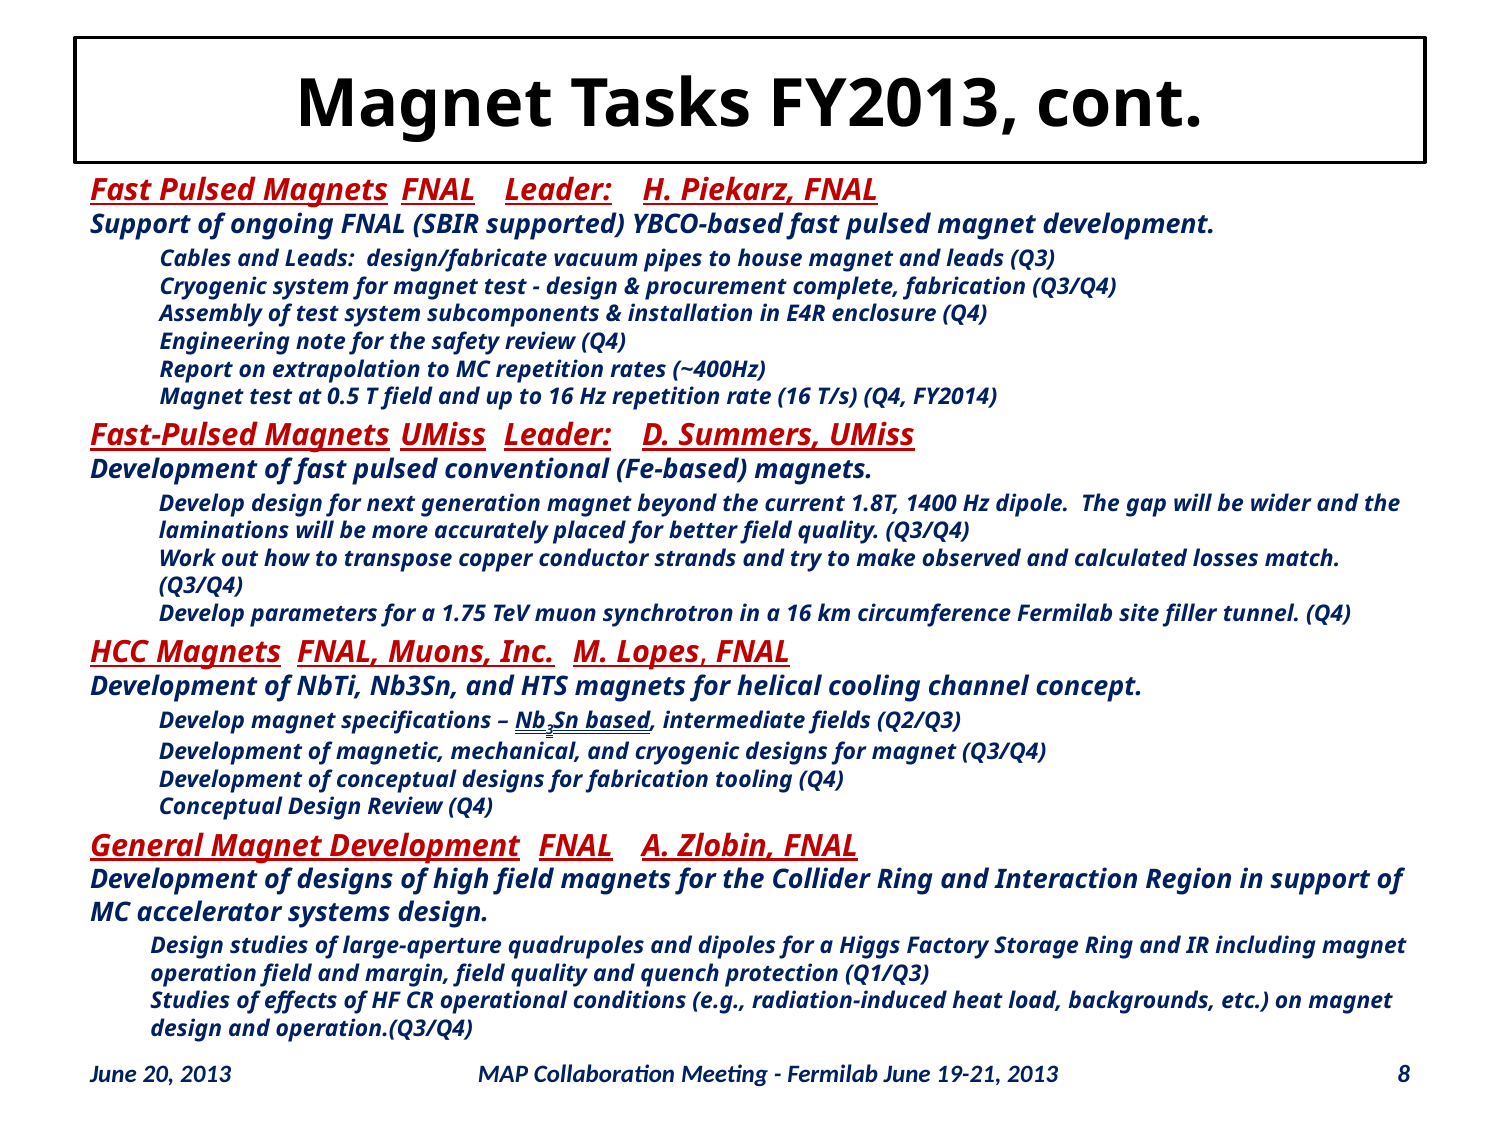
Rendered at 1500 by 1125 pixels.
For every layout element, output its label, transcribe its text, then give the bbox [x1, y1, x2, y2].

title Magnet Tasks FY2013, cont. [75, 37, 1425, 162]
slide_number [75, 1042, 425, 1103]
footer MAP Collaboration Meeting - Fermilab June 19-21, 2013 [437, 1042, 1074, 1103]
slide_number 8 [1074, 1042, 1425, 1103]
list Fast Pulsed Magnets FNAL Leader: H. Piekarz, FNAL Support of ongoing FNAL (SBIR supported) YBCO-based fast pulsed magnet development. Cables and Leads: design/fabricate vacuum pipes to house magnet and leads (Q3) Cryogenic system for magnet test - design & procurement complete, fabrication (Q3/Q4) Assembly of test system subcomponents & installation in E4R enclosure (Q4) Engineering note for the safety review (Q4) Report on extrapolation to MC repetition rates (~400Hz) Magnet test at 0.5 T field and up to 16 Hz repetition rate (16 T/s) (Q4, FY2014) Fast-Pulsed Magnets UMiss Leader: D. Summers, UMiss Development of fast pulsed conventional (Fe-based) magnets. Develop design for next generation magnet beyond the current 1.8T, 1400 Hz dipole. The gap will be wider and the laminations will be more accurately placed for better field quality. (Q3/Q4) Work out how to transpose copper conductor strands and try to make observed and calculated losses match. (Q3/Q4) Develop parameters for a 1.75 TeV muon synchrotron in a 16 km circumference Fermilab site filler tunnel. (Q4) HCC Magnets FNAL, Muons, Inc. M. Lopes, FNAL Development of NbTi, Nb3Sn, and HTS magnets for helical cooling channel concept. Develop magnet specifications – Nb3Sn based, intermediate fields (Q2/Q3) Development of magnetic, mechanical, and cryogenic designs for magnet (Q3/Q4) Development of conceptual designs for fabrication tooling (Q4) Conceptual Design Review (Q4) General Magnet Development FNAL A. Zlobin, FNAL Development of designs of high field magnets for the Collider Ring and Interaction Region in support of MC accelerator systems design. Design studies of large-aperture quadrupoles and dipoles for a Higgs Factory Storage Ring and IR including magnet operation field and margin, field quality and quench protection (Q1/Q3) Studies of effects of HF CR operational conditions (e.g., radiation-induced heat load, backgrounds, etc.) on magnet design and operation.(Q3/Q4) [75, 162, 1425, 1050]
